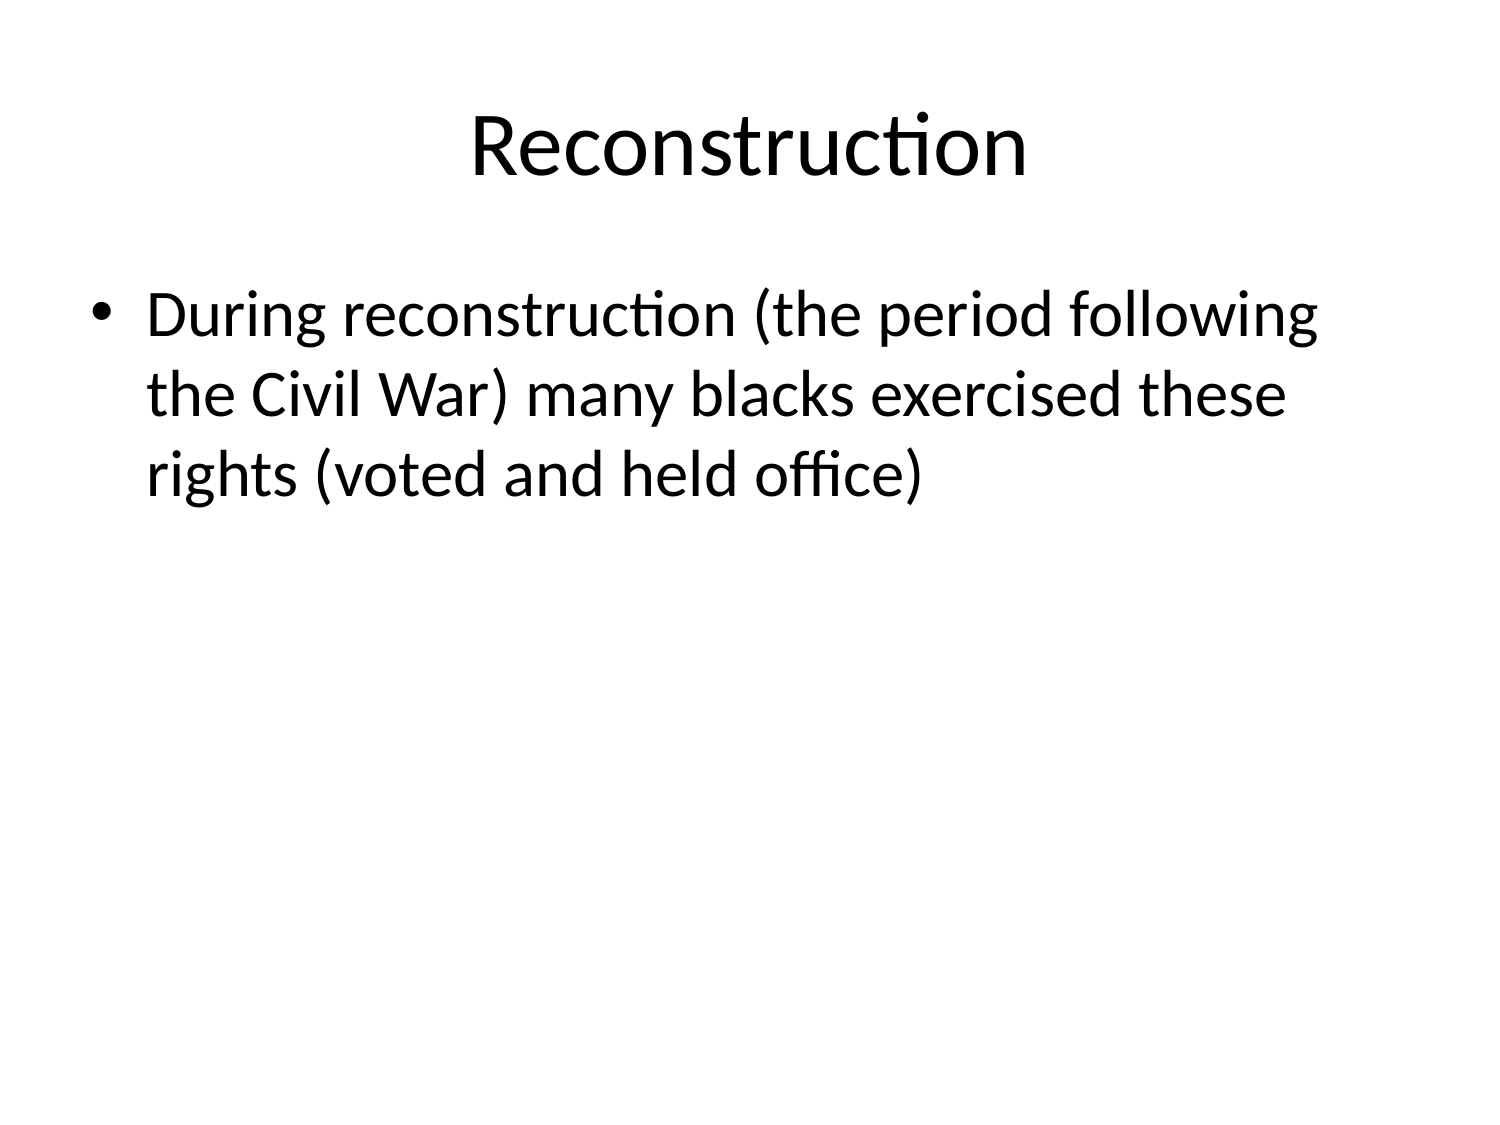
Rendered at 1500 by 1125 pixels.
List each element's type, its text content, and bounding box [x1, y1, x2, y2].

list During reconstruction (the period following the Civil War) many blacks exercised these rights (voted and held office) [75, 262, 1425, 1005]
title Reconstruction [75, 45, 1425, 233]
